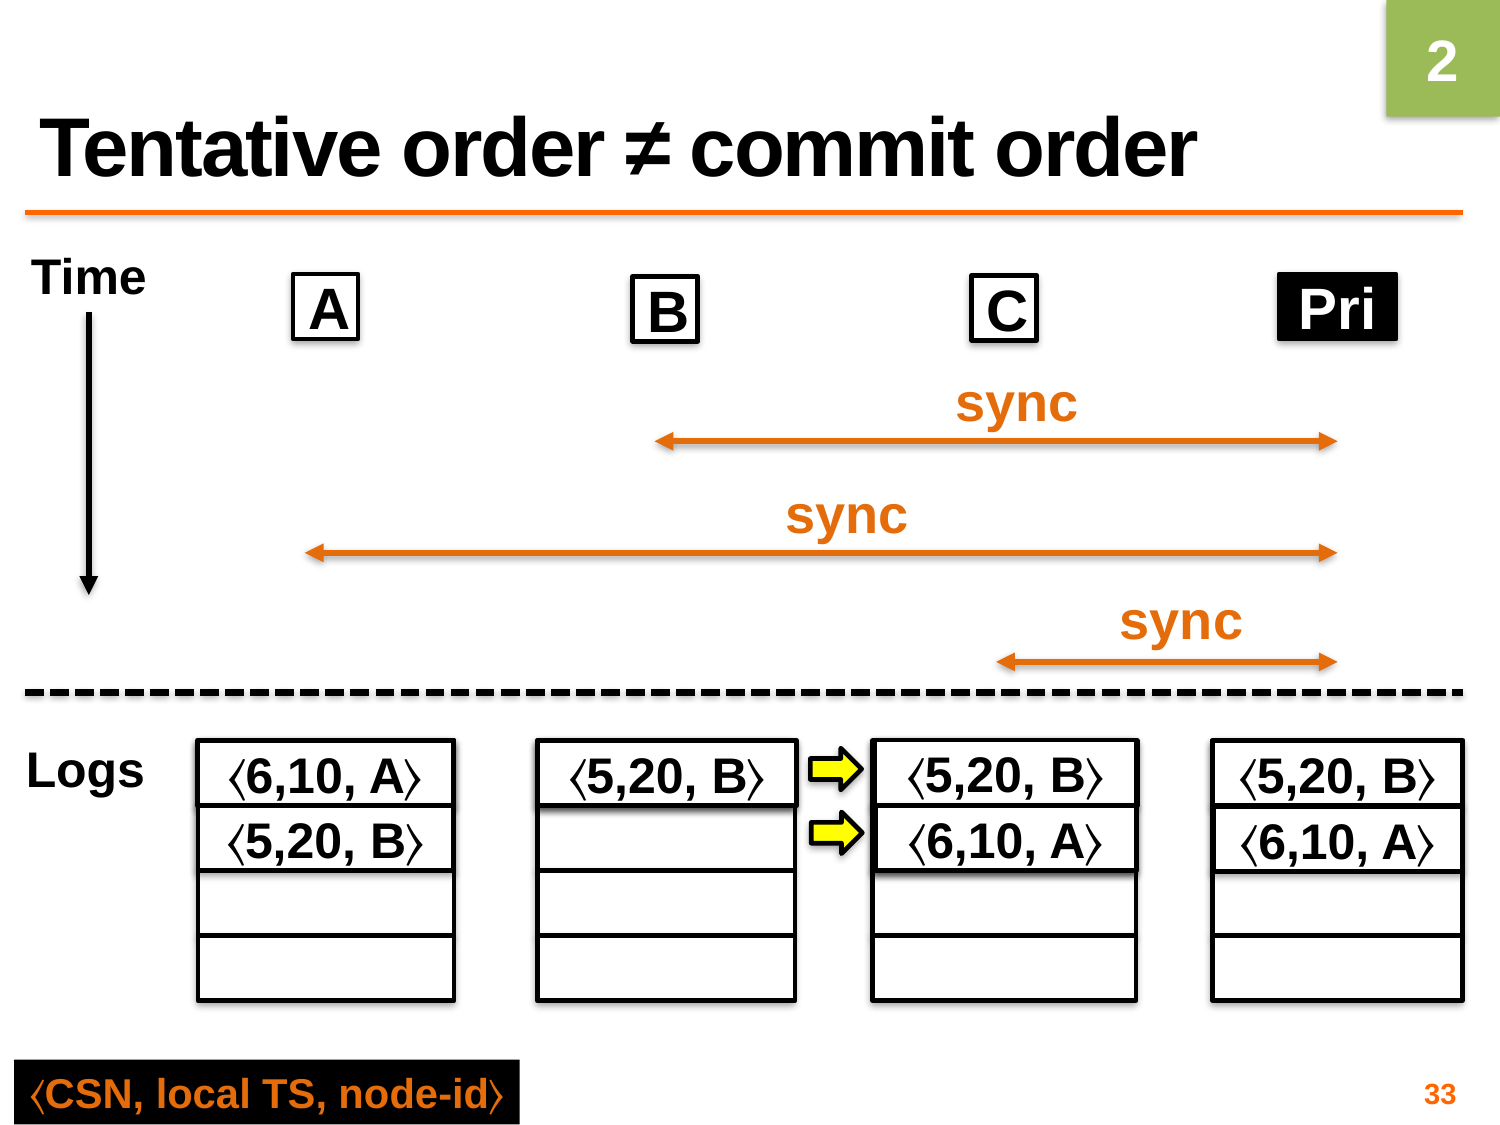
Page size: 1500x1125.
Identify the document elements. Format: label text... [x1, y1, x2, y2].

text_box Logs [10, 729, 160, 805]
text_box 〈6,10, A〉 [1213, 806, 1463, 872]
text_box [537, 935, 796, 1001]
text_box Pri [1278, 273, 1397, 340]
text_box 2 [1386, 0, 1500, 117]
text_box 〈5,20, B〉 [537, 740, 797, 806]
text_box 〈6,10, A〉 [875, 805, 1137, 871]
text_box [1212, 935, 1463, 1001]
slide_number 33 [1112, 1074, 1463, 1110]
text_box Time [15, 237, 162, 313]
text_box 〈CSN, local TS, node-id〉 [14, 1059, 520, 1125]
text_box [872, 879, 1137, 935]
text_box C [971, 275, 1037, 341]
text_box [872, 935, 1137, 1001]
text_box A [292, 273, 359, 340]
text_box [537, 870, 796, 935]
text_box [995, 577, 1338, 663]
text_box 〈5,20, B〉 [197, 805, 454, 871]
text_box [197, 935, 455, 1001]
title Tentative order ≠ commit order [24, 24, 1463, 201]
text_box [304, 471, 1338, 554]
text_box 〈6,10, A〉 [197, 740, 454, 805]
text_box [654, 359, 1338, 442]
text_box 〈5,20, B〉 [1212, 740, 1463, 806]
text_box 〈5,20, B〉 [874, 739, 1137, 805]
text_box [1212, 878, 1463, 935]
text_box [810, 811, 863, 855]
text_box B [632, 275, 698, 342]
text_box [809, 747, 863, 791]
text_box [537, 815, 796, 870]
text_box [197, 877, 455, 935]
